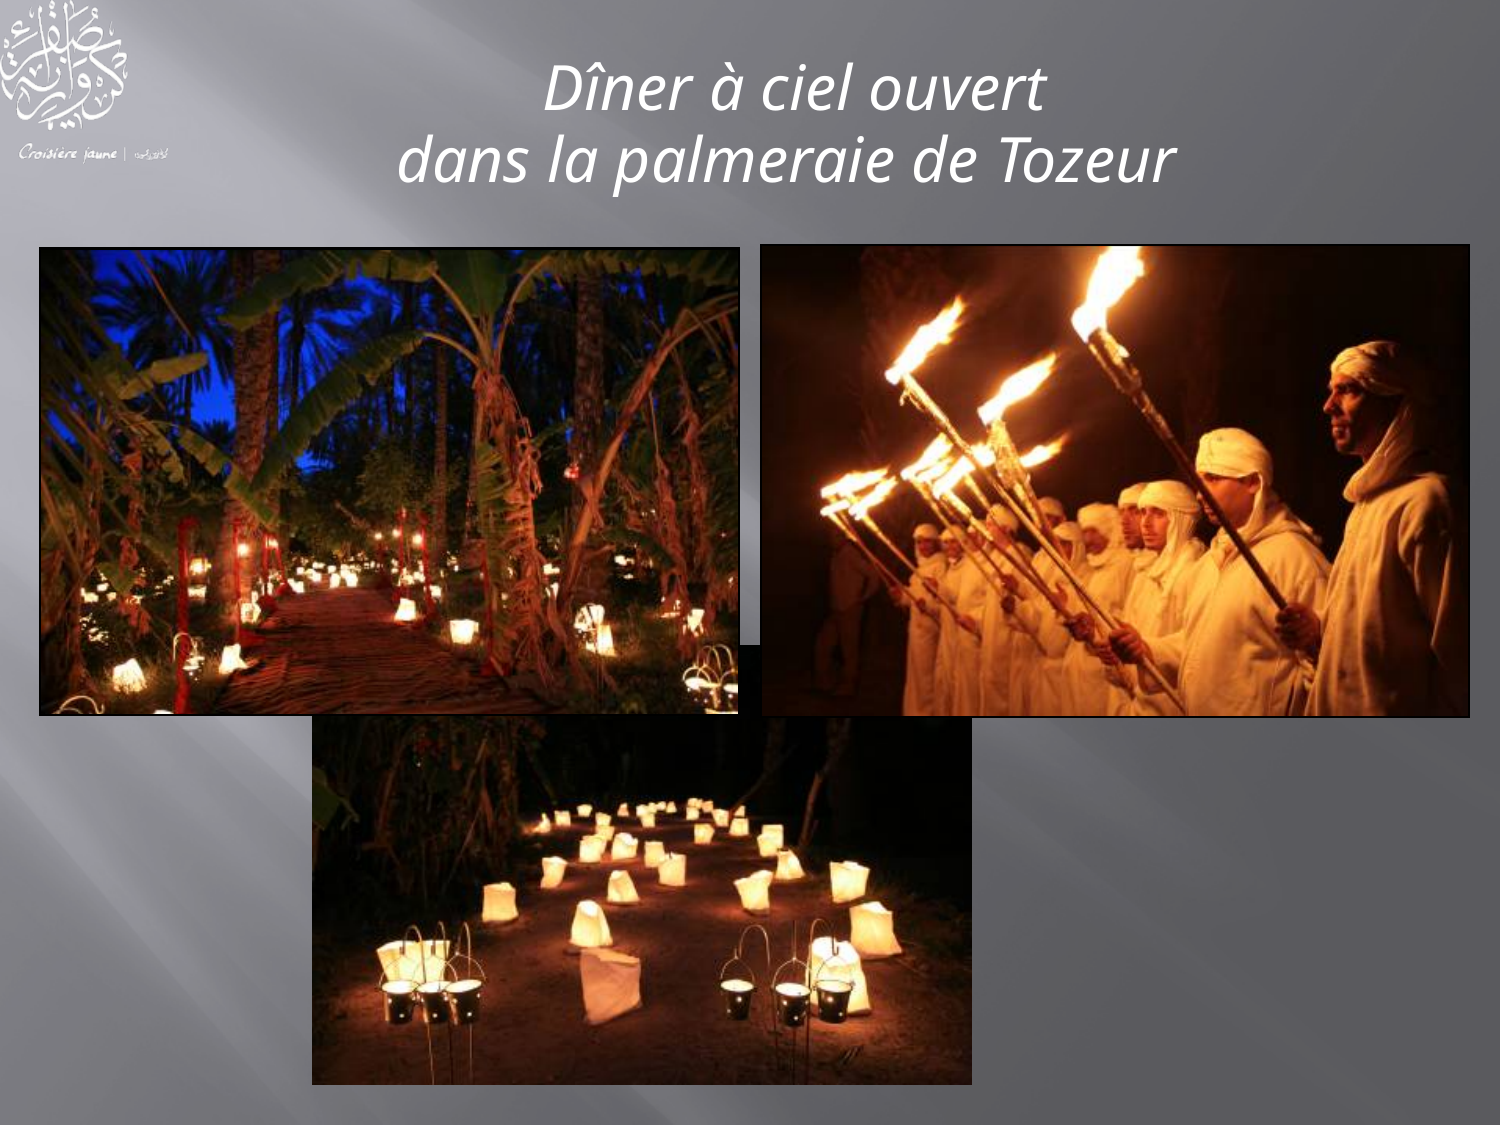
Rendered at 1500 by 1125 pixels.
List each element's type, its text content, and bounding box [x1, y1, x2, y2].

text_box Dîner à ciel ouvert dans la palmeraie de Tozeur [41, 54, 1500, 263]
picture [0, 0, 168, 164]
picture [40, 245, 1468, 1085]
